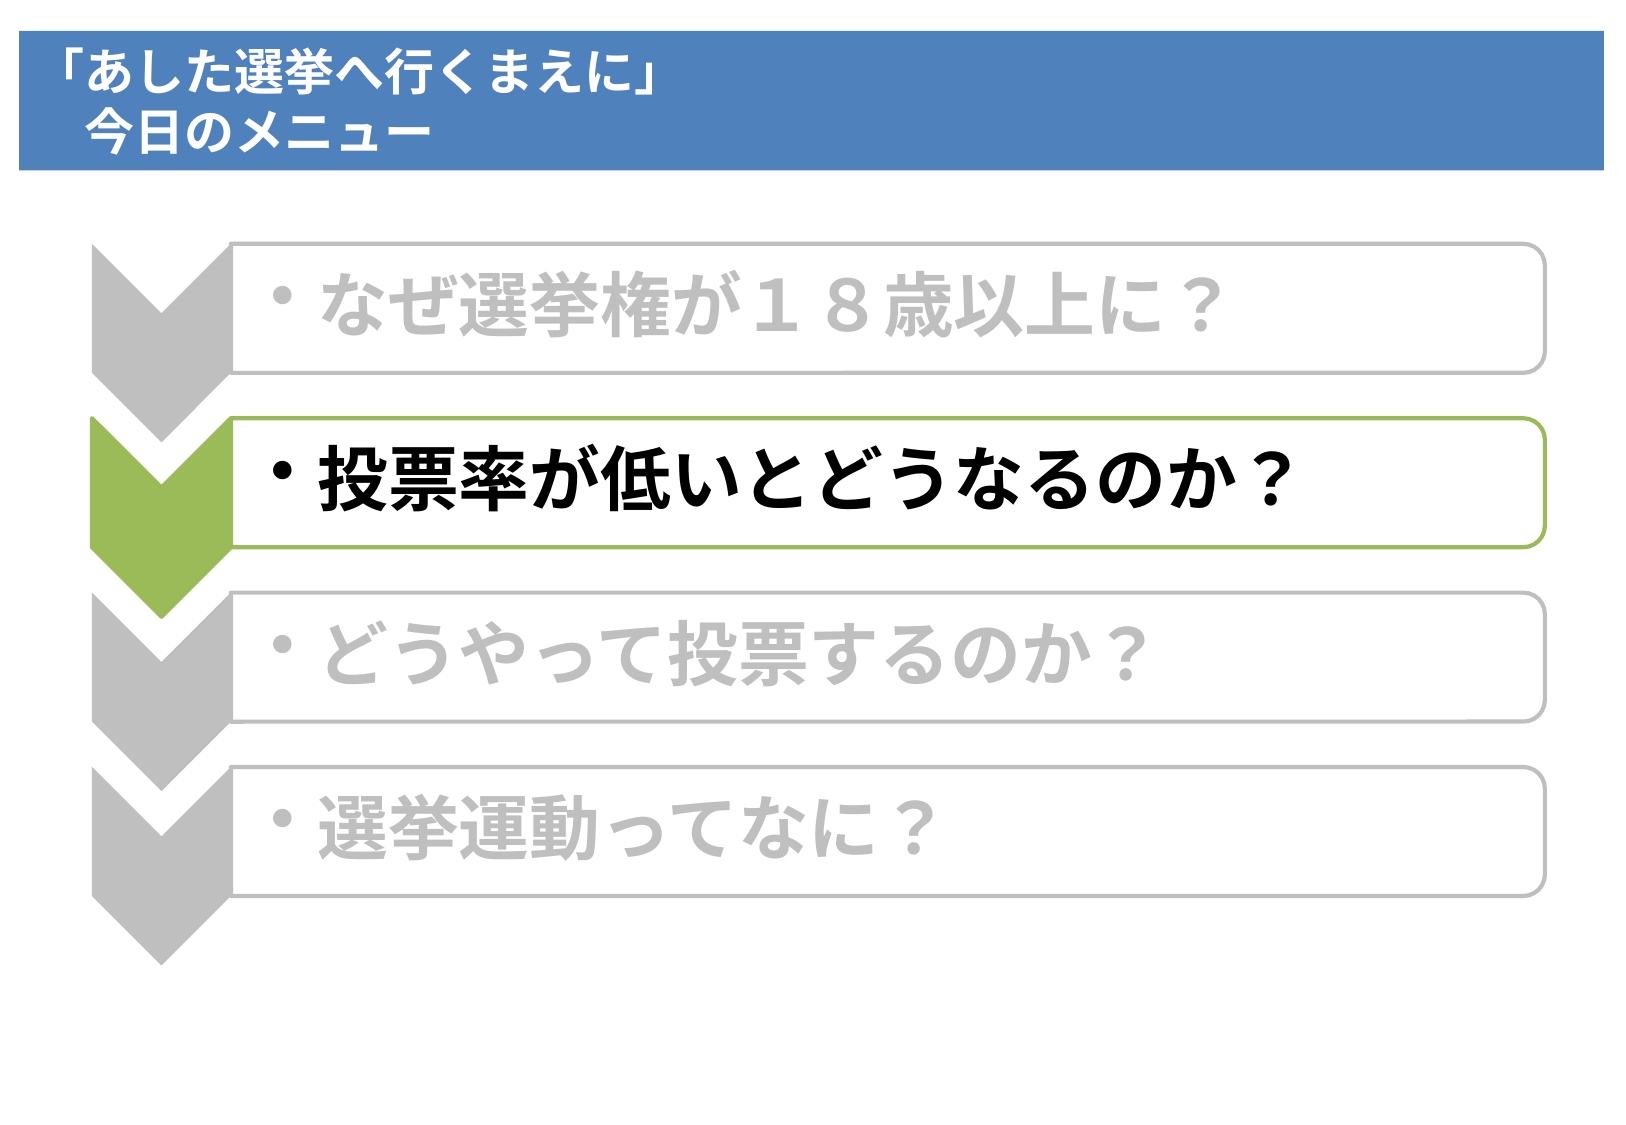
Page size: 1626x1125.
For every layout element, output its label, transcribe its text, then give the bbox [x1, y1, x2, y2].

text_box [91, 243, 1546, 966]
title 「あした選挙へ行くまえに」 今日のメニュー [19, 30, 1604, 171]
